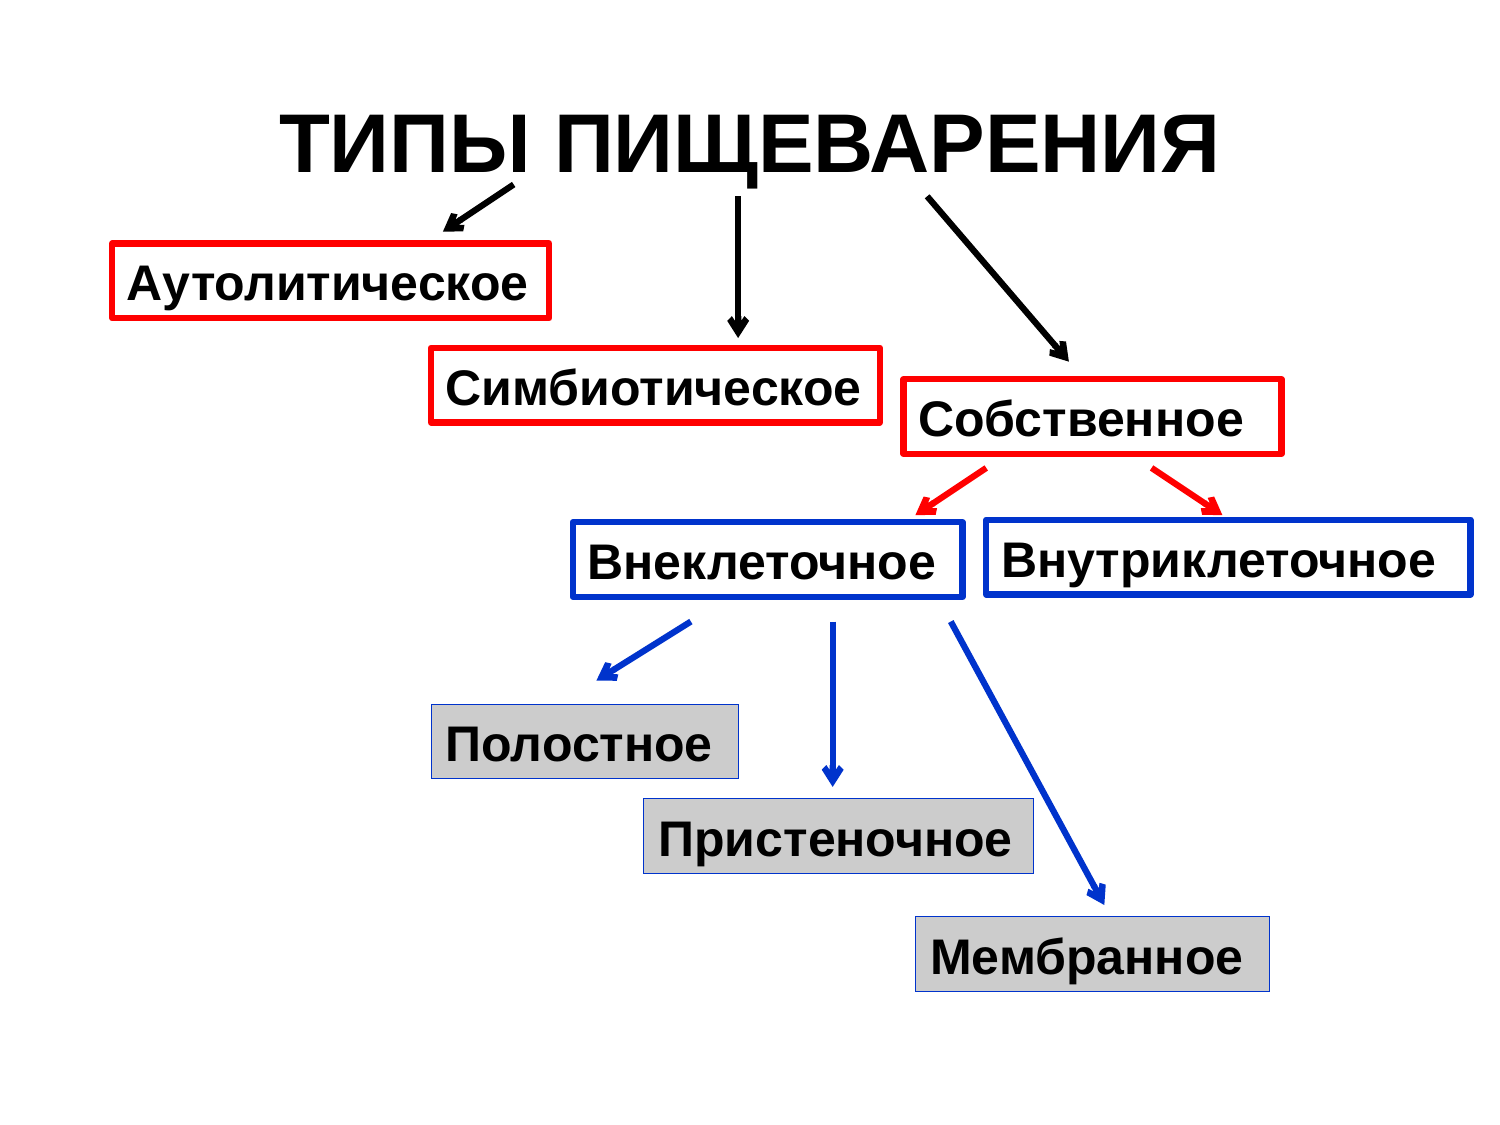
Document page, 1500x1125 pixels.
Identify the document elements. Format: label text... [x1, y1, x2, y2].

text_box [442, 184, 514, 232]
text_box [1151, 467, 1223, 516]
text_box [926, 195, 1070, 362]
text_box Полостное [431, 704, 739, 779]
text_box Симбиотическое [431, 347, 880, 423]
text_box Внеклеточное [572, 522, 963, 597]
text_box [950, 621, 1105, 906]
text_box Аутолитическое [112, 243, 550, 319]
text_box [915, 467, 987, 516]
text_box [596, 621, 692, 681]
title ТИПЫ ПИЩЕВАРЕНИЯ [74, 44, 1426, 233]
text_box Внутриклеточное [986, 519, 1471, 595]
text_box Мембранное [915, 916, 1270, 992]
text_box Собственное [903, 379, 1282, 454]
text_box Пристеночное [643, 798, 945, 874]
